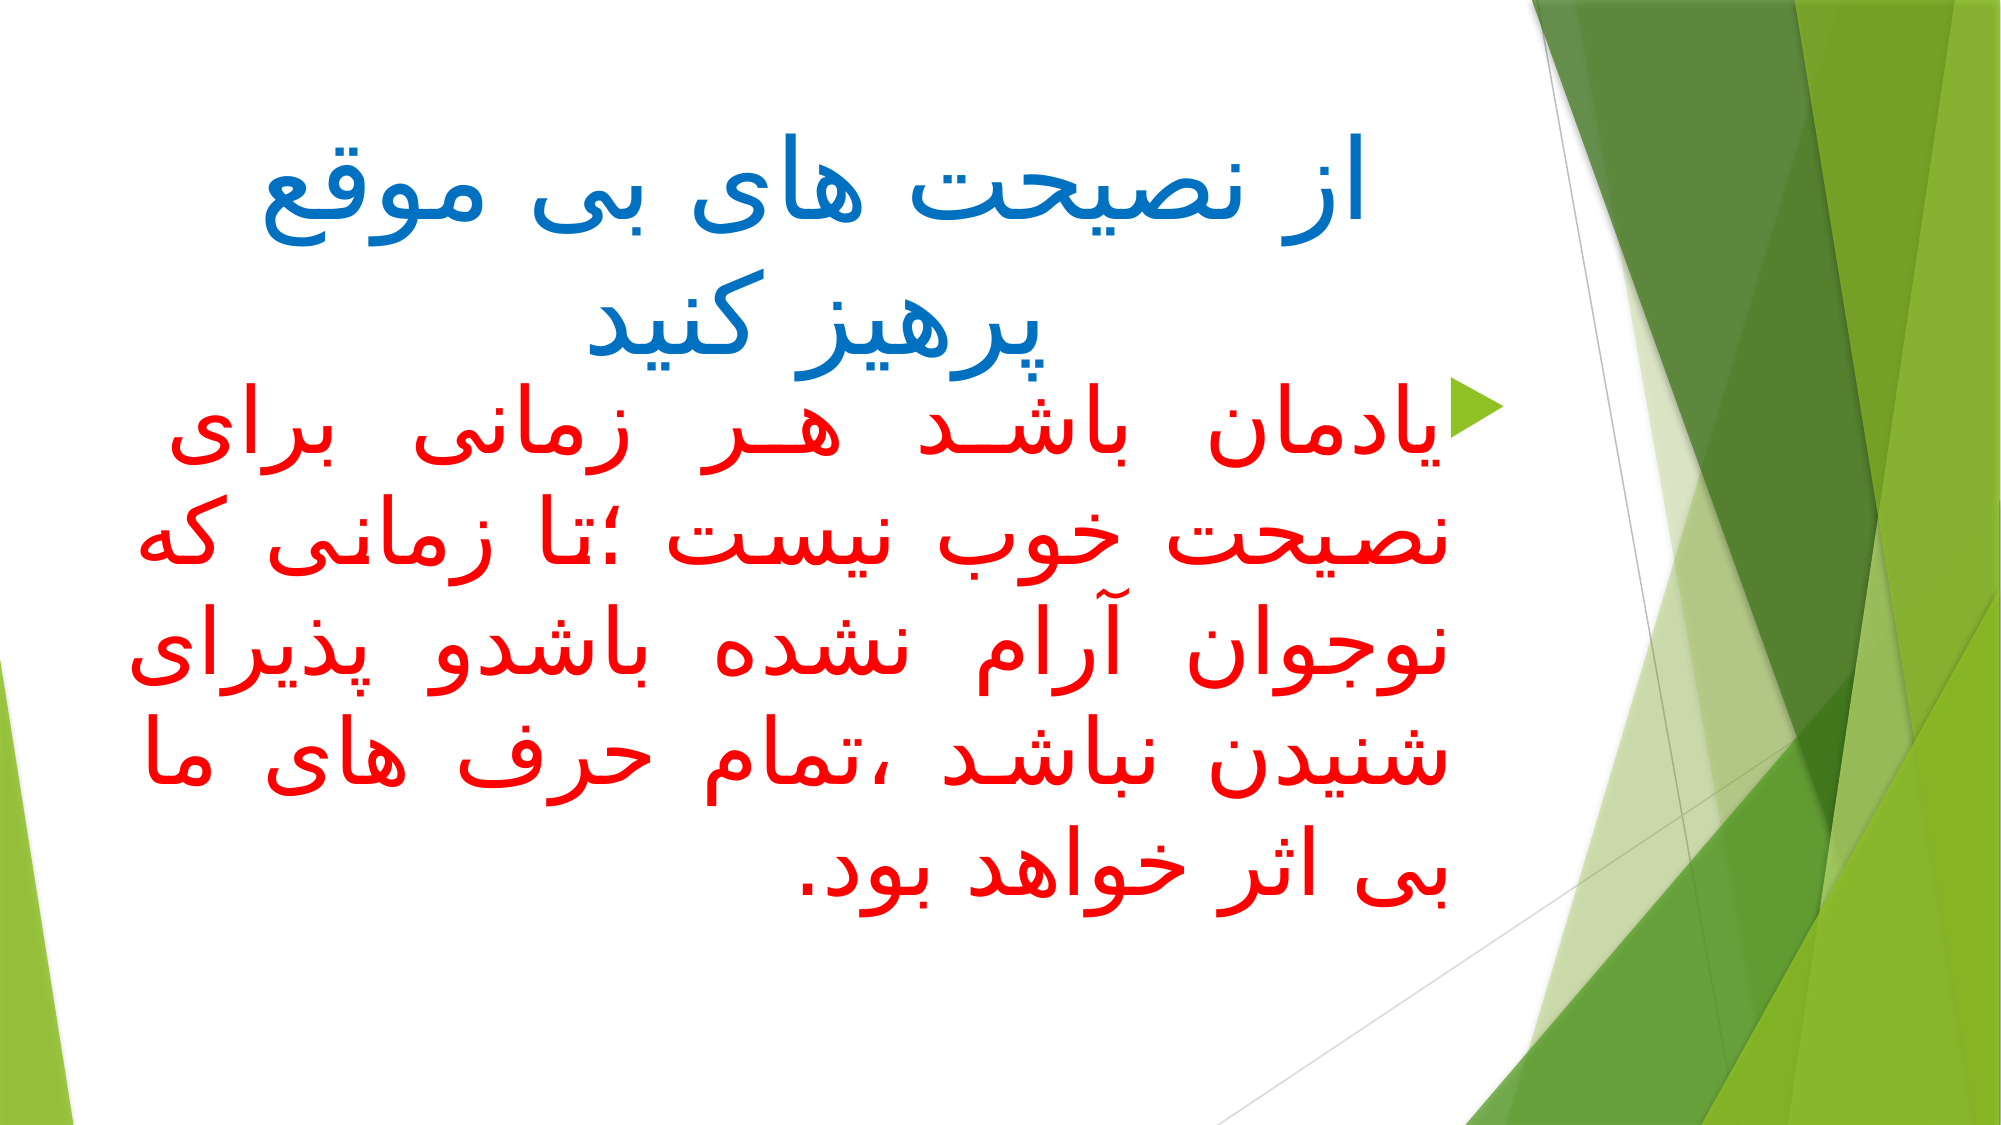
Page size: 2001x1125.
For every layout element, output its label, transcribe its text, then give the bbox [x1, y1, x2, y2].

title از نصیحت های بی موقع پرهیز کنید [111, 99, 1522, 275]
list یادمان باشد هر زمانی برای نصیحت خوب نیست ؛تا زمانی که نوجوان آرام نشده باشدو پذیرای شنیدن نباشد ،تمام حرف های ما بی اثر خواهد بود. [111, 354, 1522, 922]
